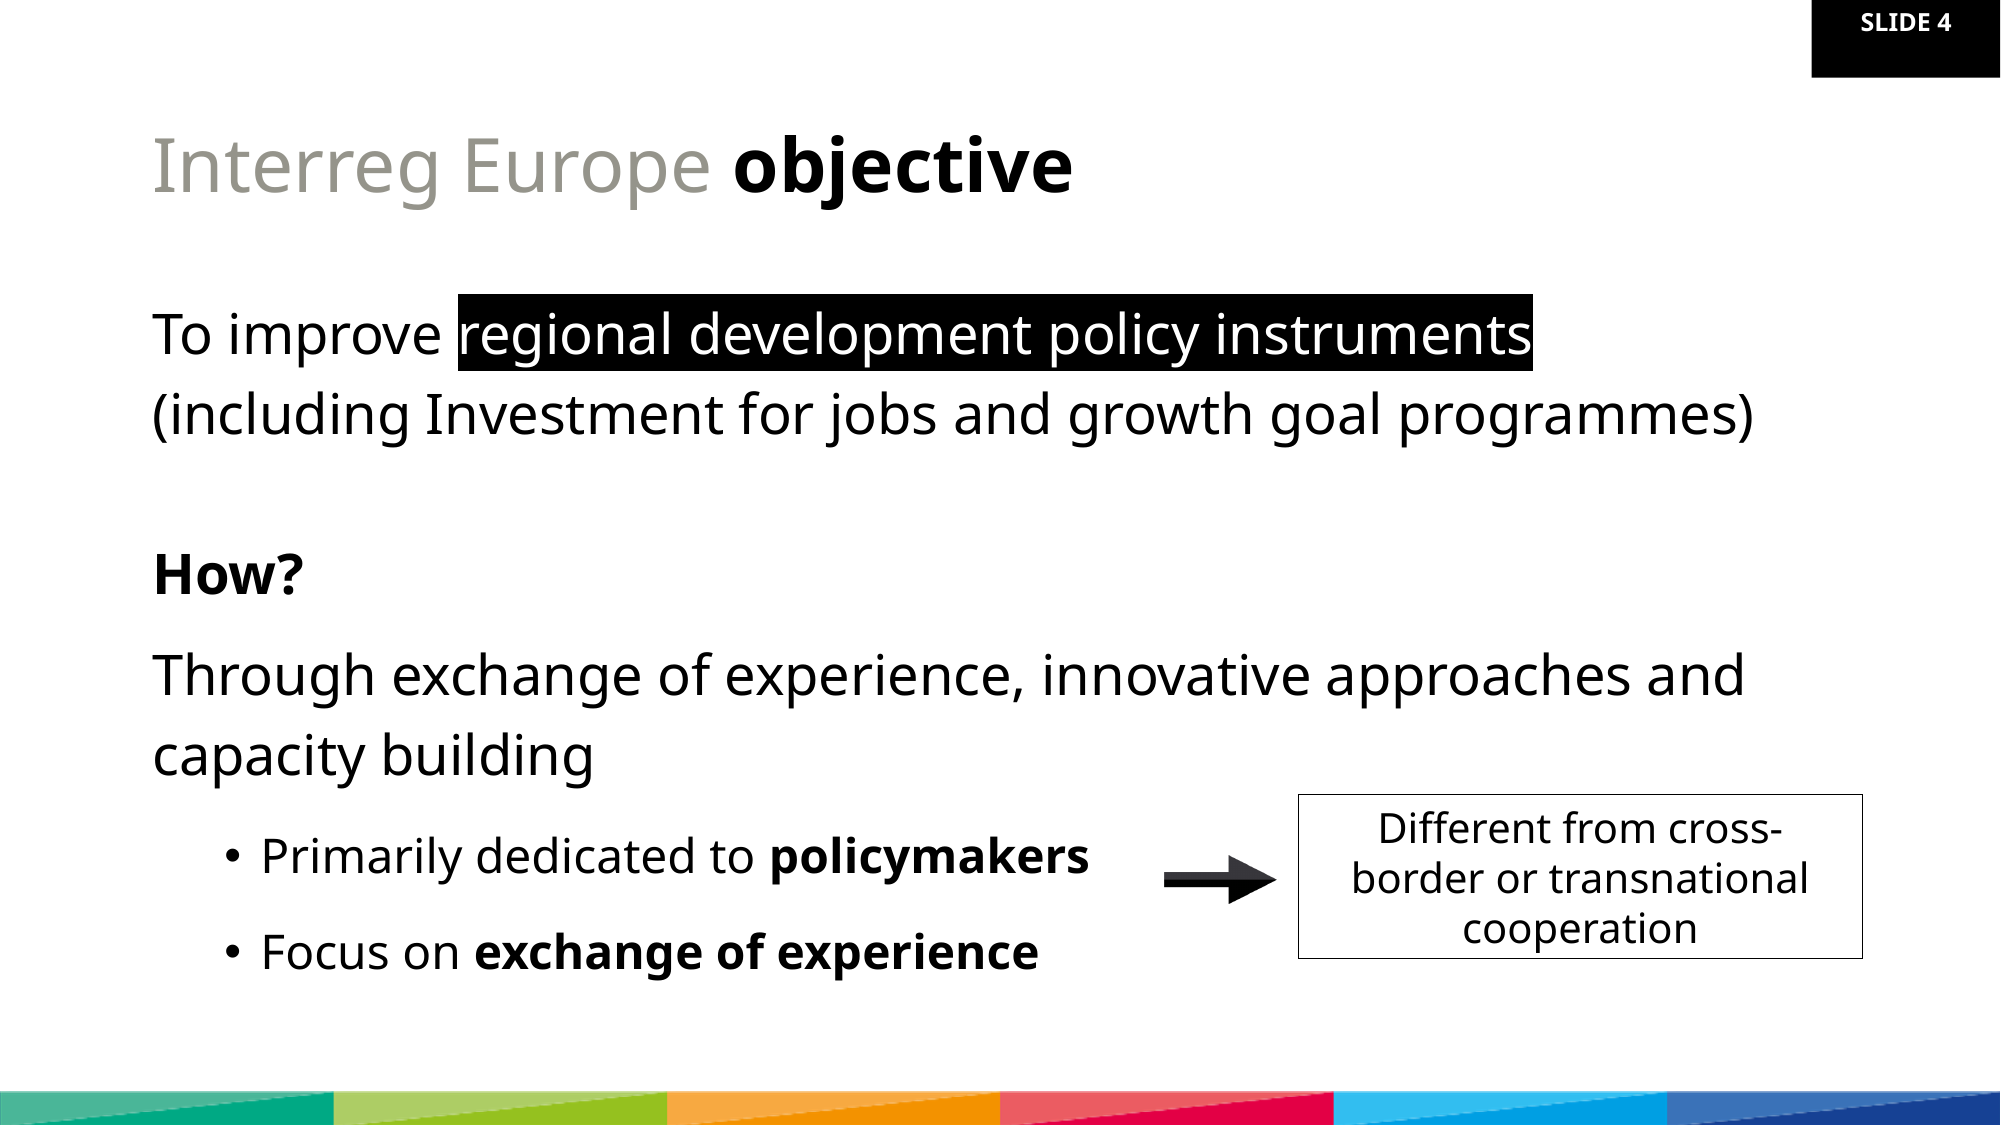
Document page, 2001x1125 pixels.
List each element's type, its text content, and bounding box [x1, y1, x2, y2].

picture [1164, 855, 1277, 904]
title Interreg Europe objective [137, 59, 1863, 278]
picture [0, 1091, 2000, 1125]
text_box [145, 531, 1828, 993]
list To improve regional development policy instruments (including Investment for jobs and growth goal programmes)​ How? Through exchange of experience, innovative approaches and capacity building Primarily dedicated to policymakers​ Focus on exchange of experience​ [137, 278, 1863, 992]
text_box Different from cross-border or transnational cooperation​ [1298, 794, 1863, 959]
